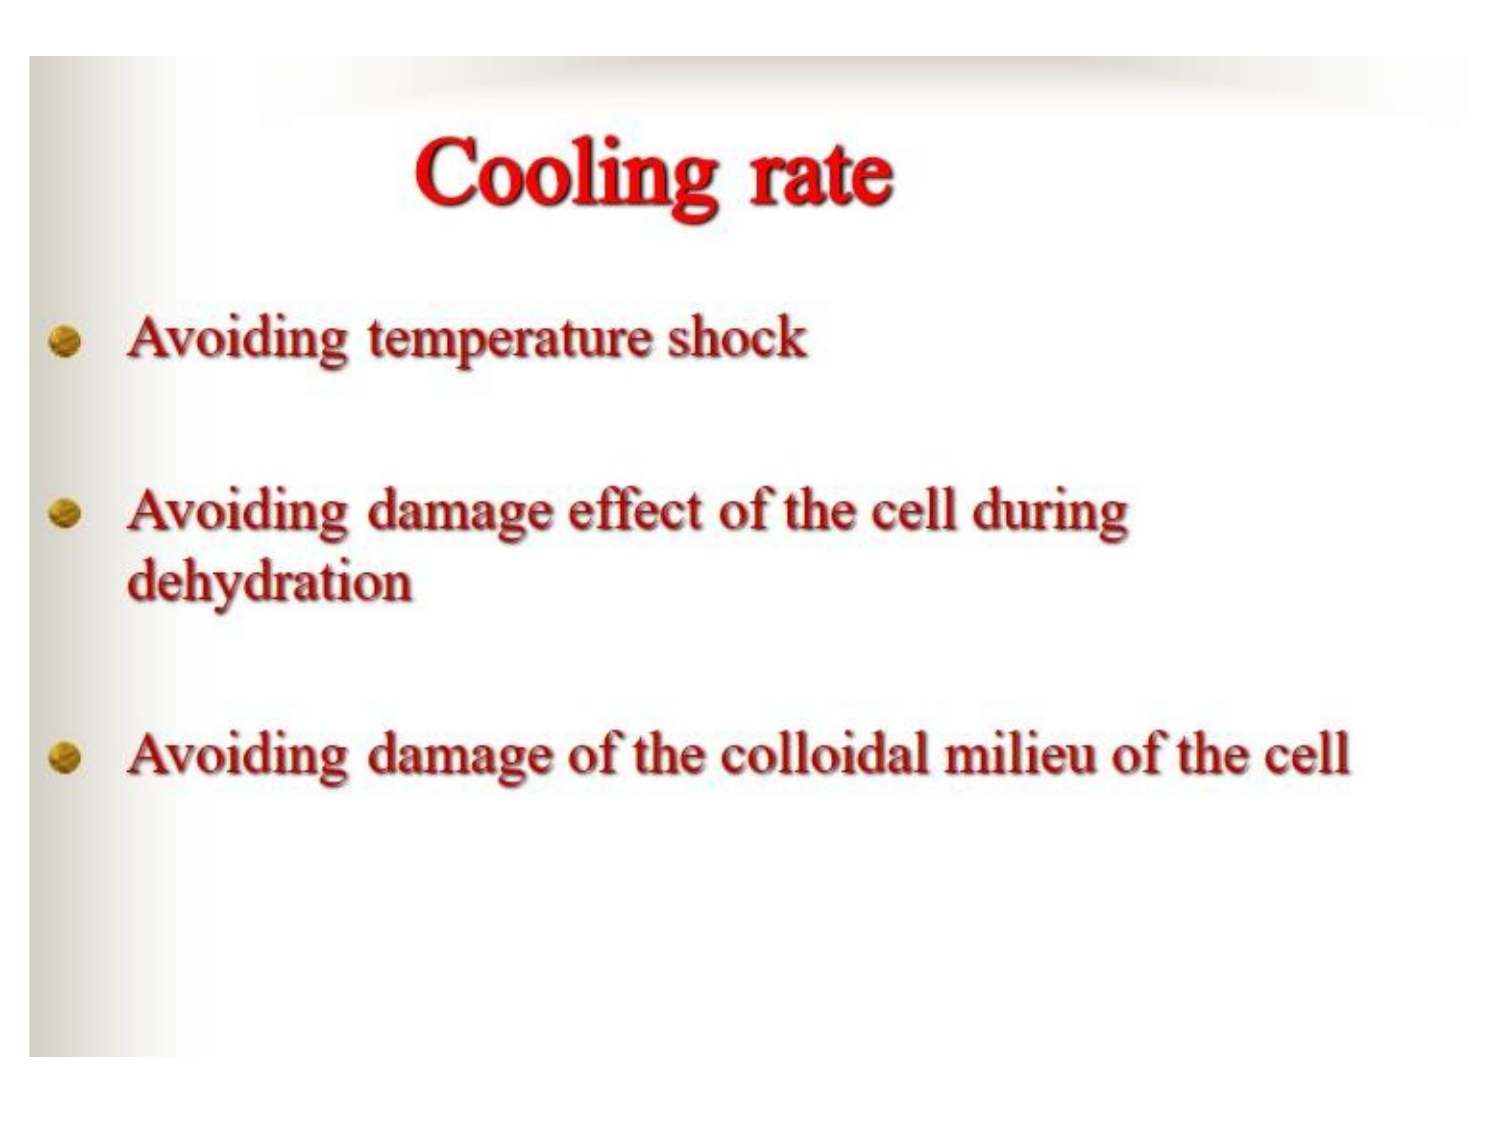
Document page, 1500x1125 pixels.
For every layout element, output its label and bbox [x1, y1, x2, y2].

text_box [29, 56, 1468, 1057]
